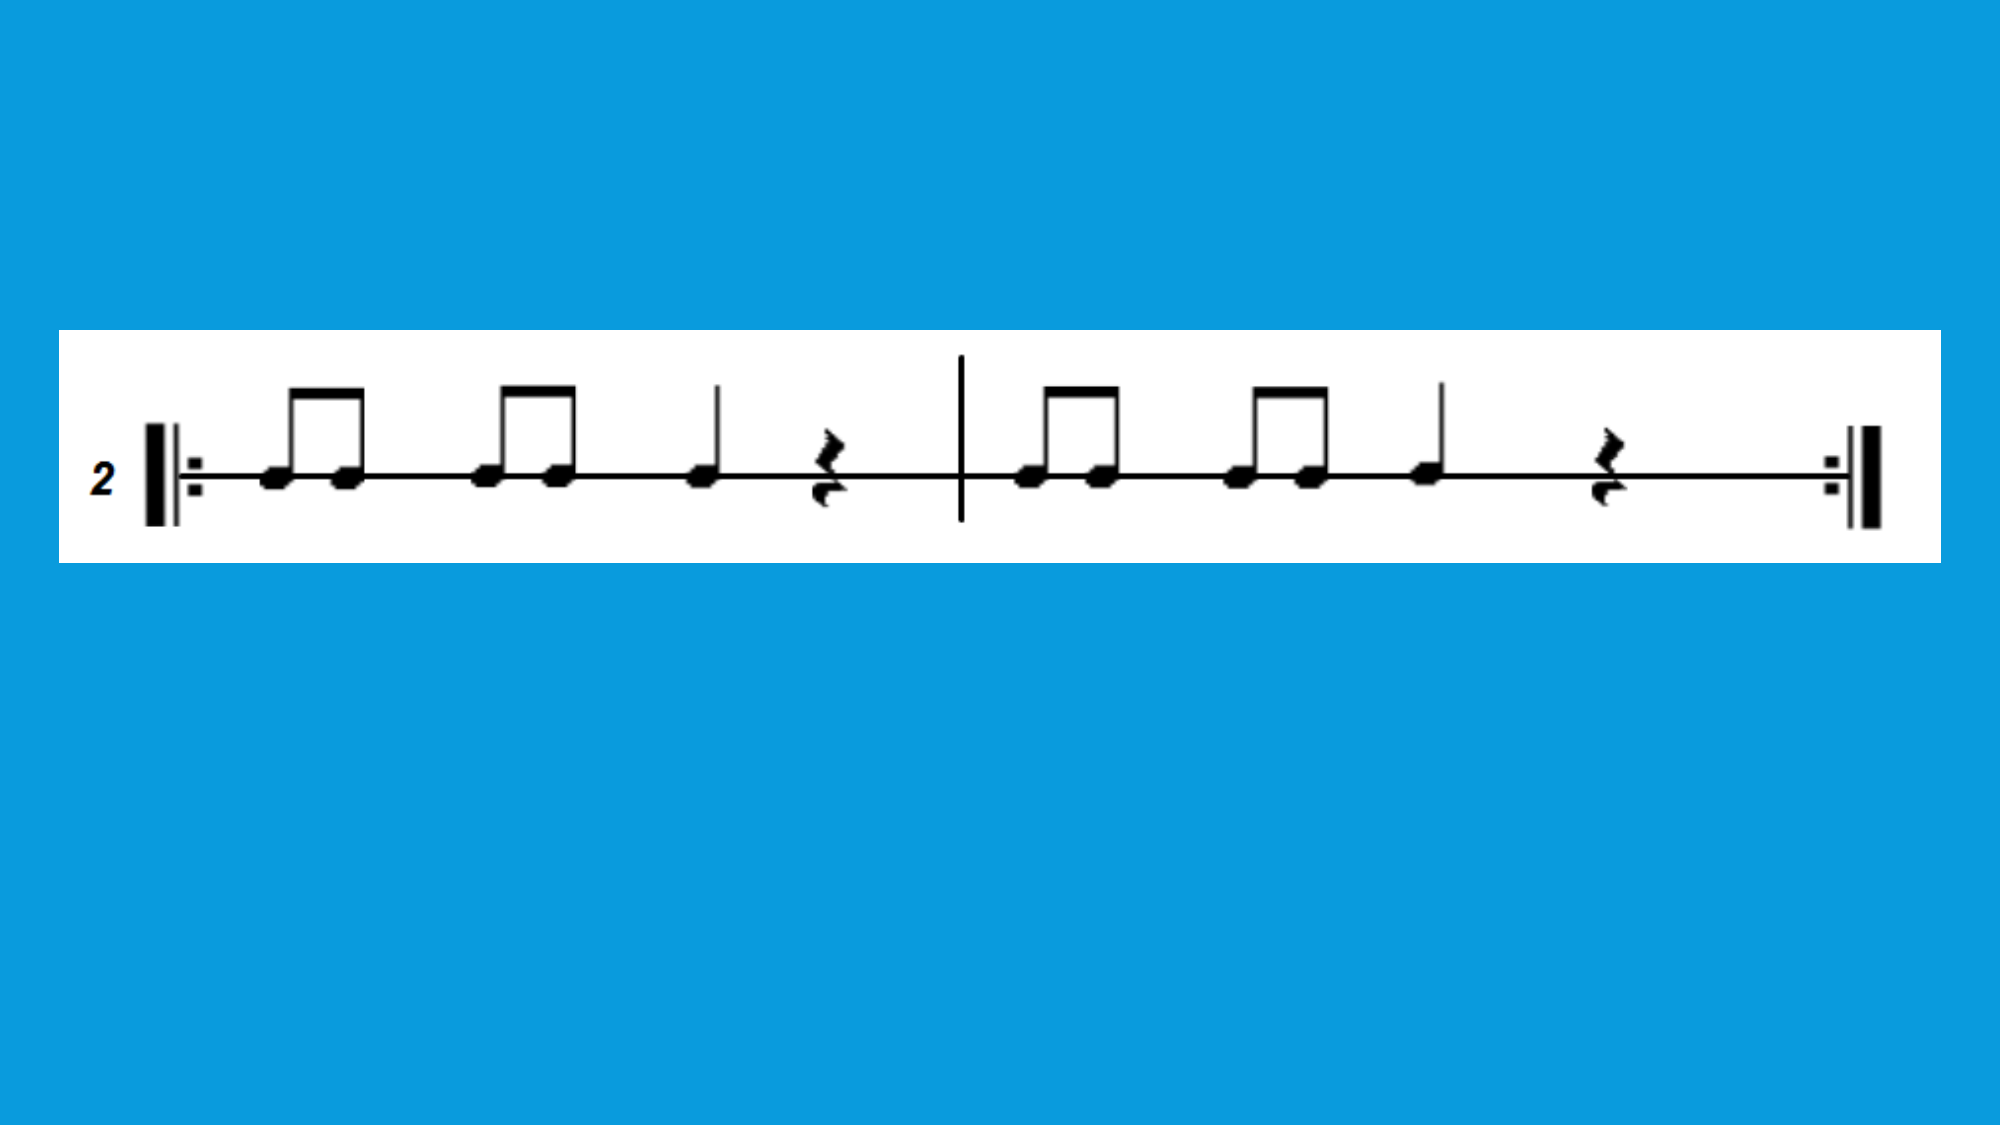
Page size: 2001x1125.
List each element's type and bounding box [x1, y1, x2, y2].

picture [60, 331, 1940, 562]
